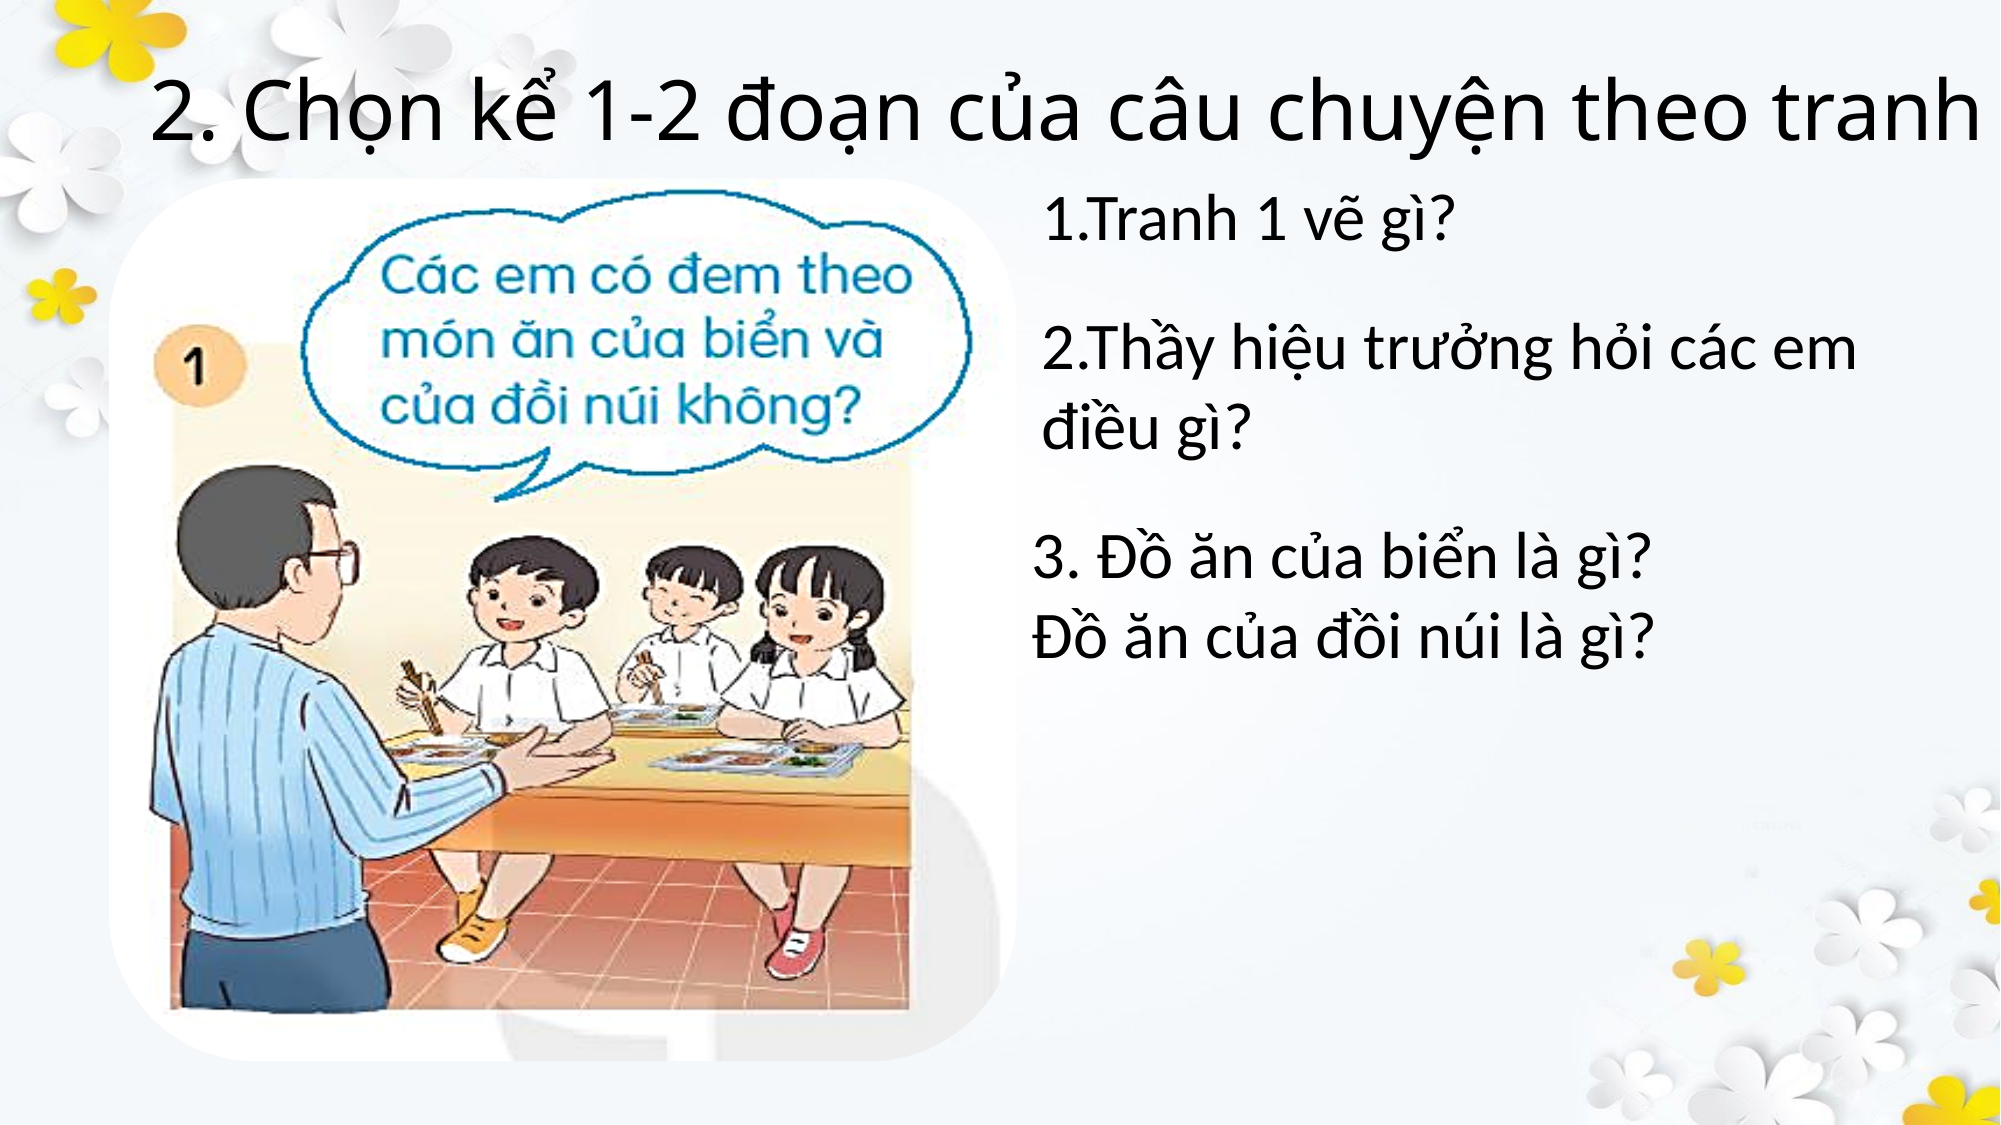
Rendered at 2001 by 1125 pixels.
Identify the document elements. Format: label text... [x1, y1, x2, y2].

picture [0, 0, 2001, 1125]
text_box 2.Thầy hiệu trưởng hỏi các em điều gì? [1026, 295, 1893, 551]
text_box 2. Chọn kể 1-2 đoạn của câu chuyện theo tranh [135, 0, 2000, 165]
text_box 1.Tranh 1 vẽ gì? [1026, 166, 1893, 295]
text_box 3. Đồ ăn của biển là gì? Đồ ăn của đồi núi là gì? [1017, 504, 1883, 680]
